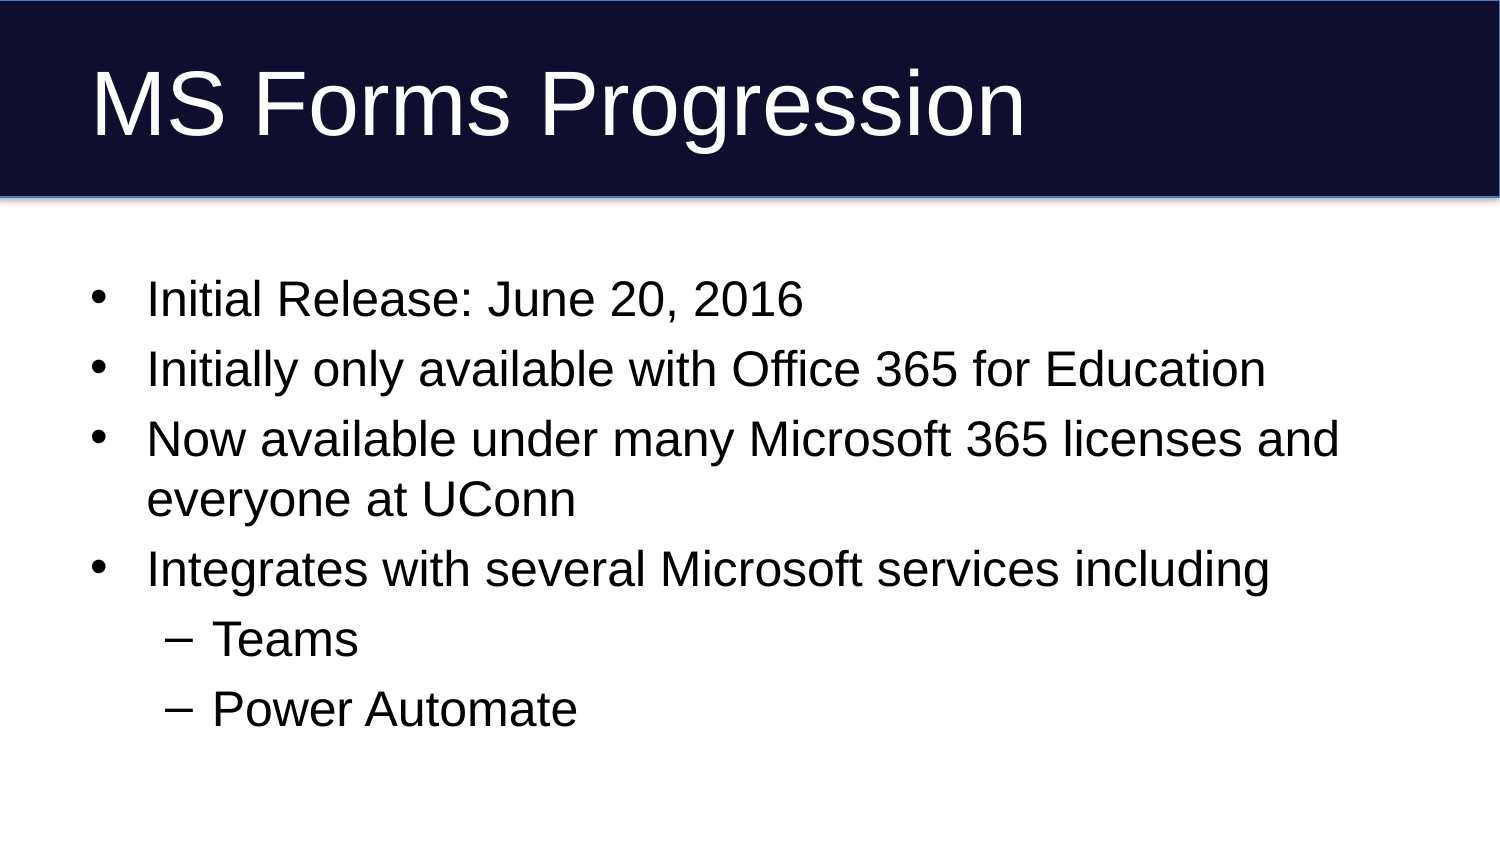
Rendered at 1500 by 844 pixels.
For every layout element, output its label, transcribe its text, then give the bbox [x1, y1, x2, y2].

list Initial Release: June 20, 2016 Initially only available with Office 365 for Education Now available under many Microsoft 365 licenses and everyone at UConn Integrates with several Microsoft services including Teams Power Automate [75, 204, 1425, 761]
title MS Forms Progression [75, 33, 1425, 175]
